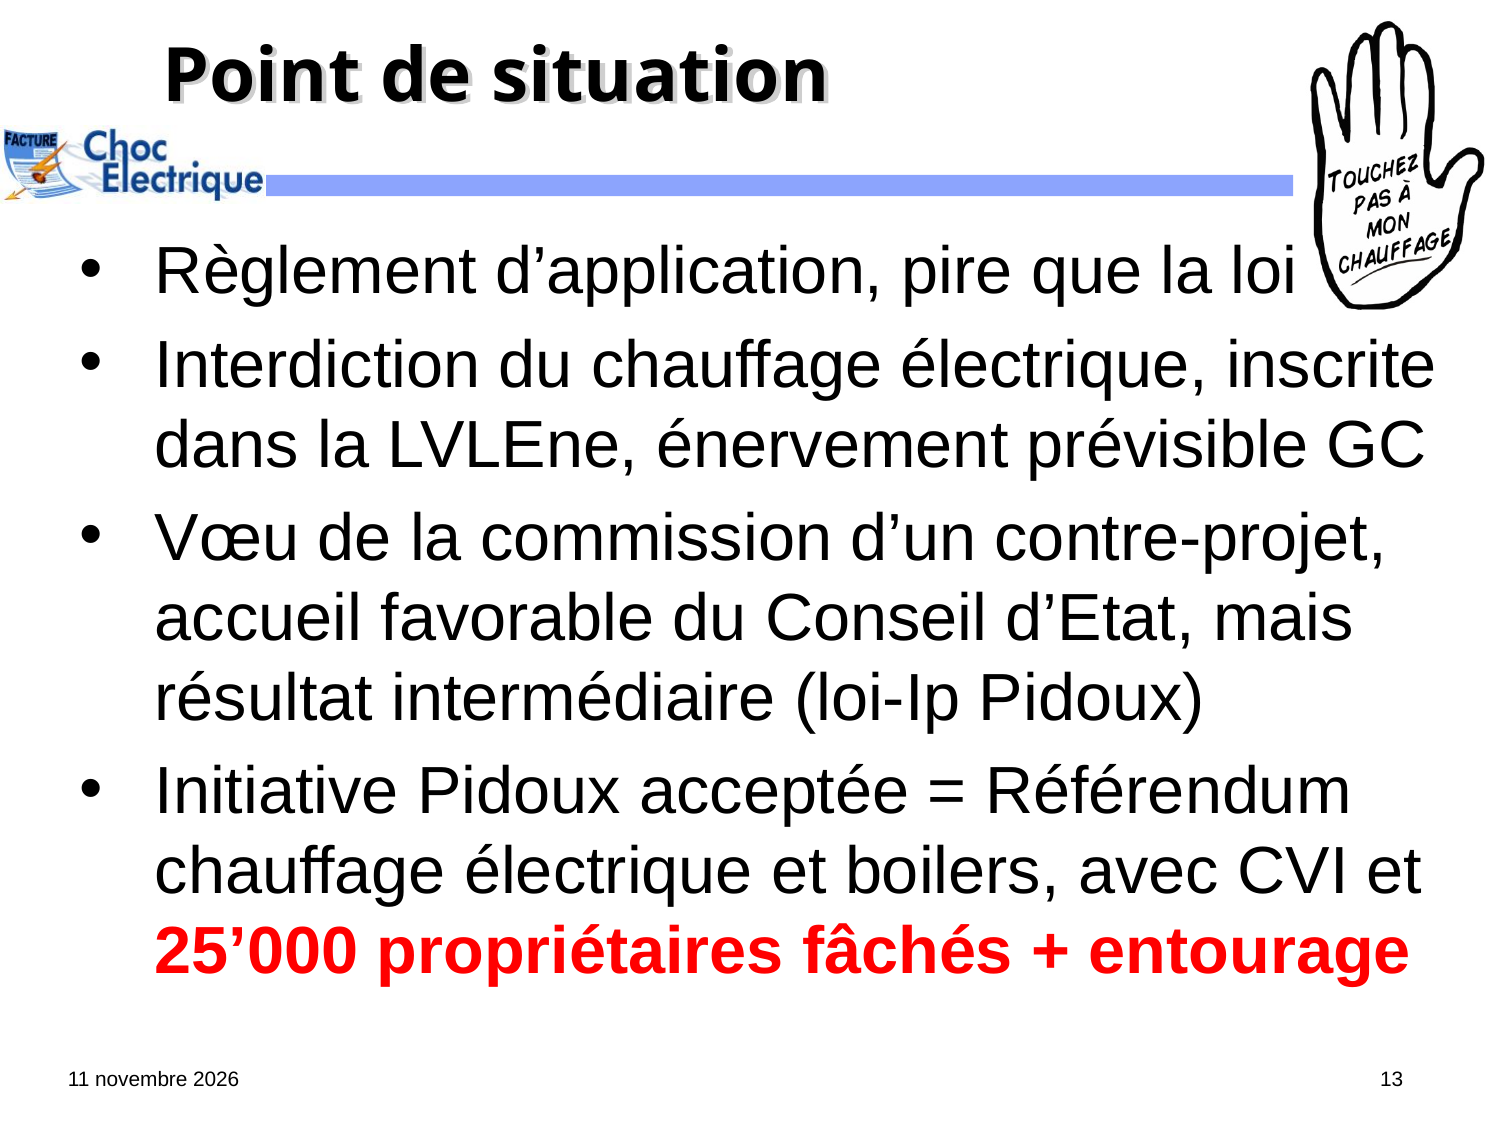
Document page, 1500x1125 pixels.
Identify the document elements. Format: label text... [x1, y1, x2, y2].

list Règlement d’application, pire que la loi Interdiction du chauffage électrique, inscrite dans la LVLEne, énervement prévisible GC Vœu de la commission d’un contre-projet, accueil favorable du Conseil d’Etat, mais résultat intermédiaire (loi-Ip Pidoux) Initiative Pidoux acceptée = Référendum chauffage électrique et boilers, avec CVI et 25’000 propriétaires fâchés + entourage [64, 219, 1460, 1024]
picture [1305, 19, 1486, 311]
title Point de situation [147, 18, 1188, 133]
picture [0, 125, 266, 204]
